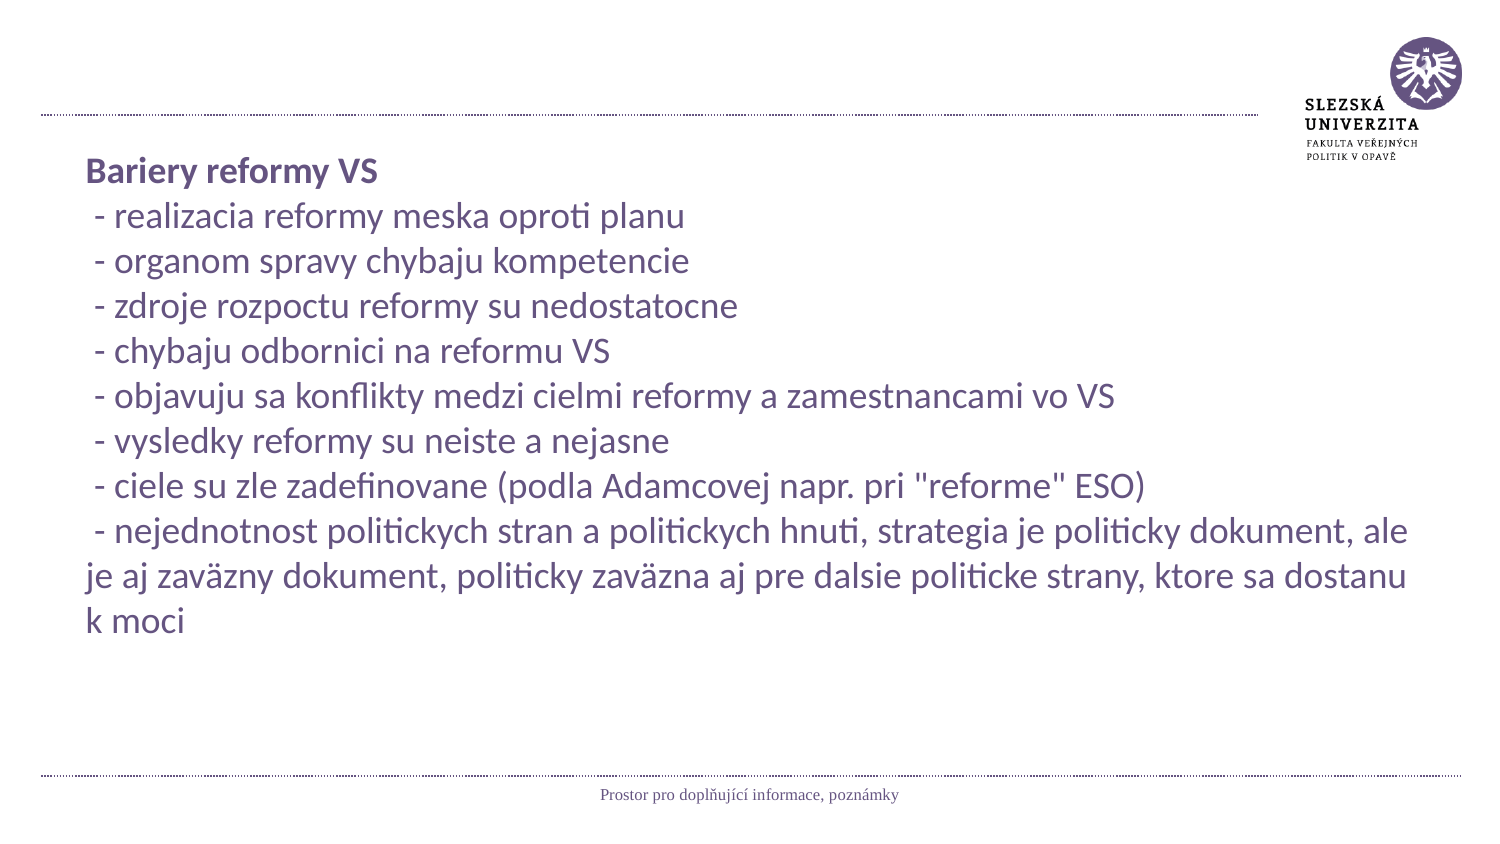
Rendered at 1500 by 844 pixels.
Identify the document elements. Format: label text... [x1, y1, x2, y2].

text_box Prostor pro doplňující informace, poznámky [442, 776, 1058, 811]
picture [1305, 37, 1462, 160]
list Bariery reformy VS - realizacia reformy meska oproti planu - organom spravy chybaju kompetencie - zdroje rozpoctu reformy su nedostatocne - chybaju odbornici na reformu VS - objavuju sa konflikty medzi cielmi reformy a zamestnancami vo VS - vysledky reformy su neiste a nejasne - ciele su zle zadefinovane (podla Adamcovej napr. pri "reforme" ESO) - nejednotnost politickych stran a politickych hnuti, strategia je politicky dokument, ale je aj zaväzny dokument, politicky zaväzna aj pre dalsie politicke strany, ktore sa dostanu k moci [70, 138, 1430, 647]
